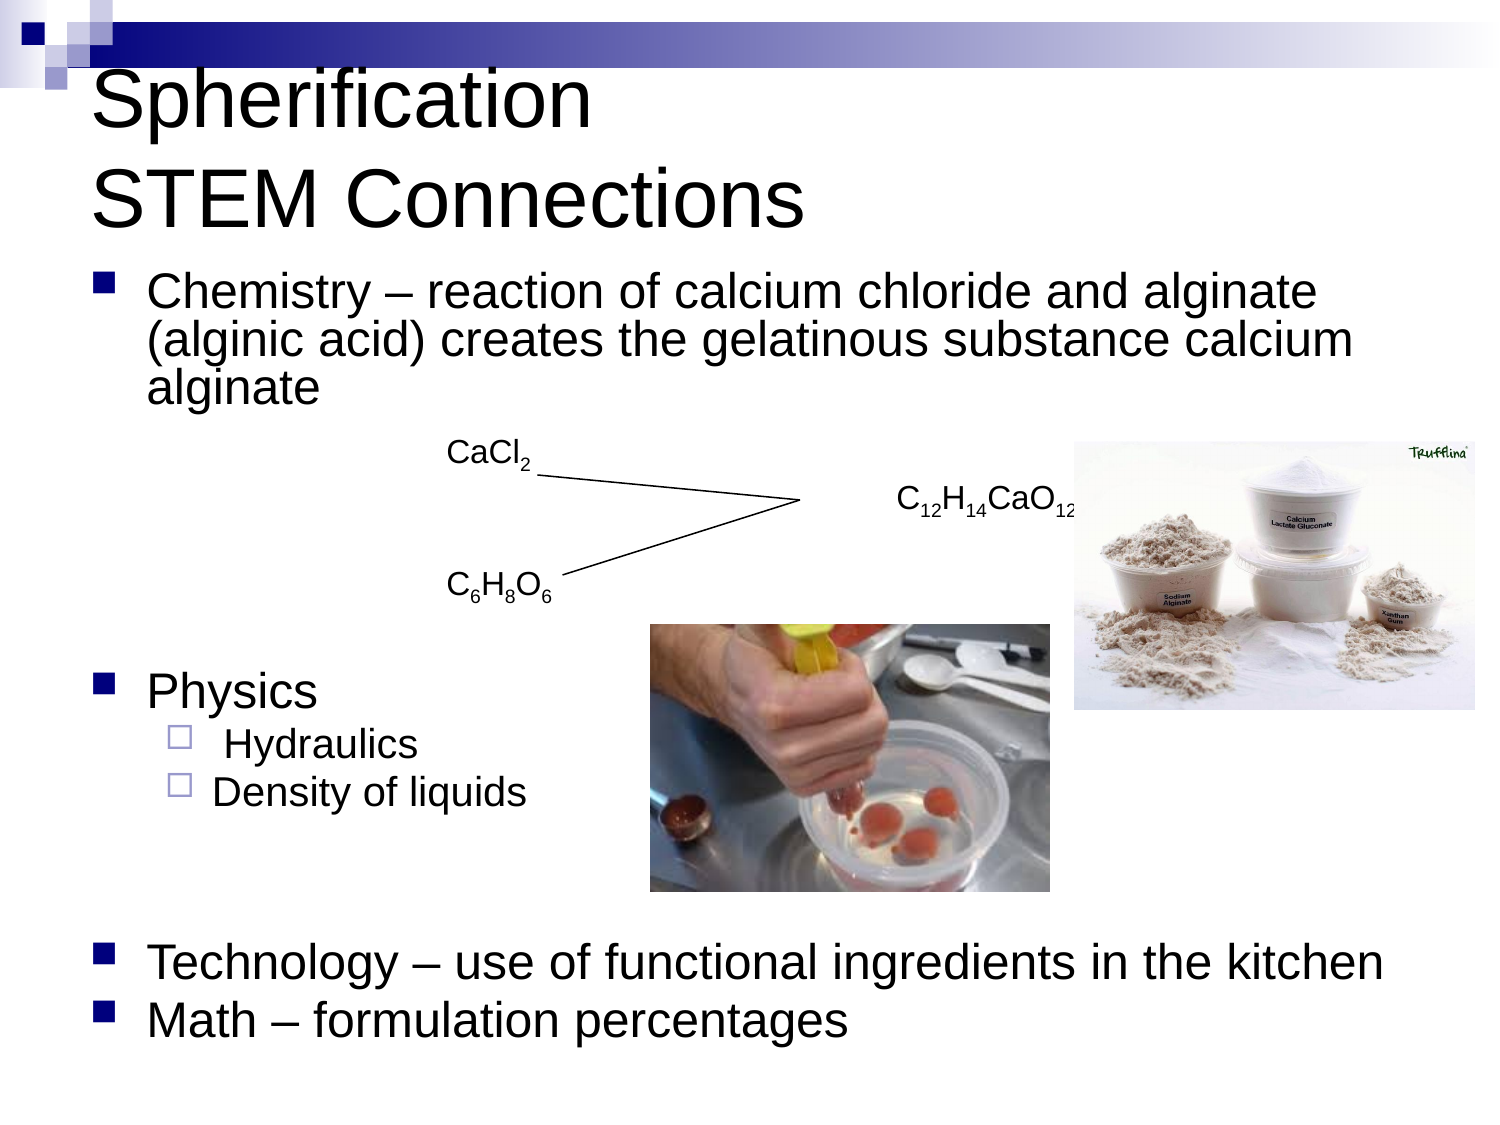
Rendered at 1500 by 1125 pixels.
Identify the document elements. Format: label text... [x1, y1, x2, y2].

title Spherification STEM Connections [74, 49, 1426, 238]
picture [649, 624, 1051, 892]
picture [1074, 441, 1476, 710]
list Chemistry – reaction of calcium chloride and alginate (alginic acid) creates the gelatinous substance calcium alginate CaCl2 C12H14CaO12 C6H8O6 Physics Hydraulics Density of liquids Technology – use of functional ingredients in the kitchen Math – formulation percentages [74, 262, 1426, 1051]
